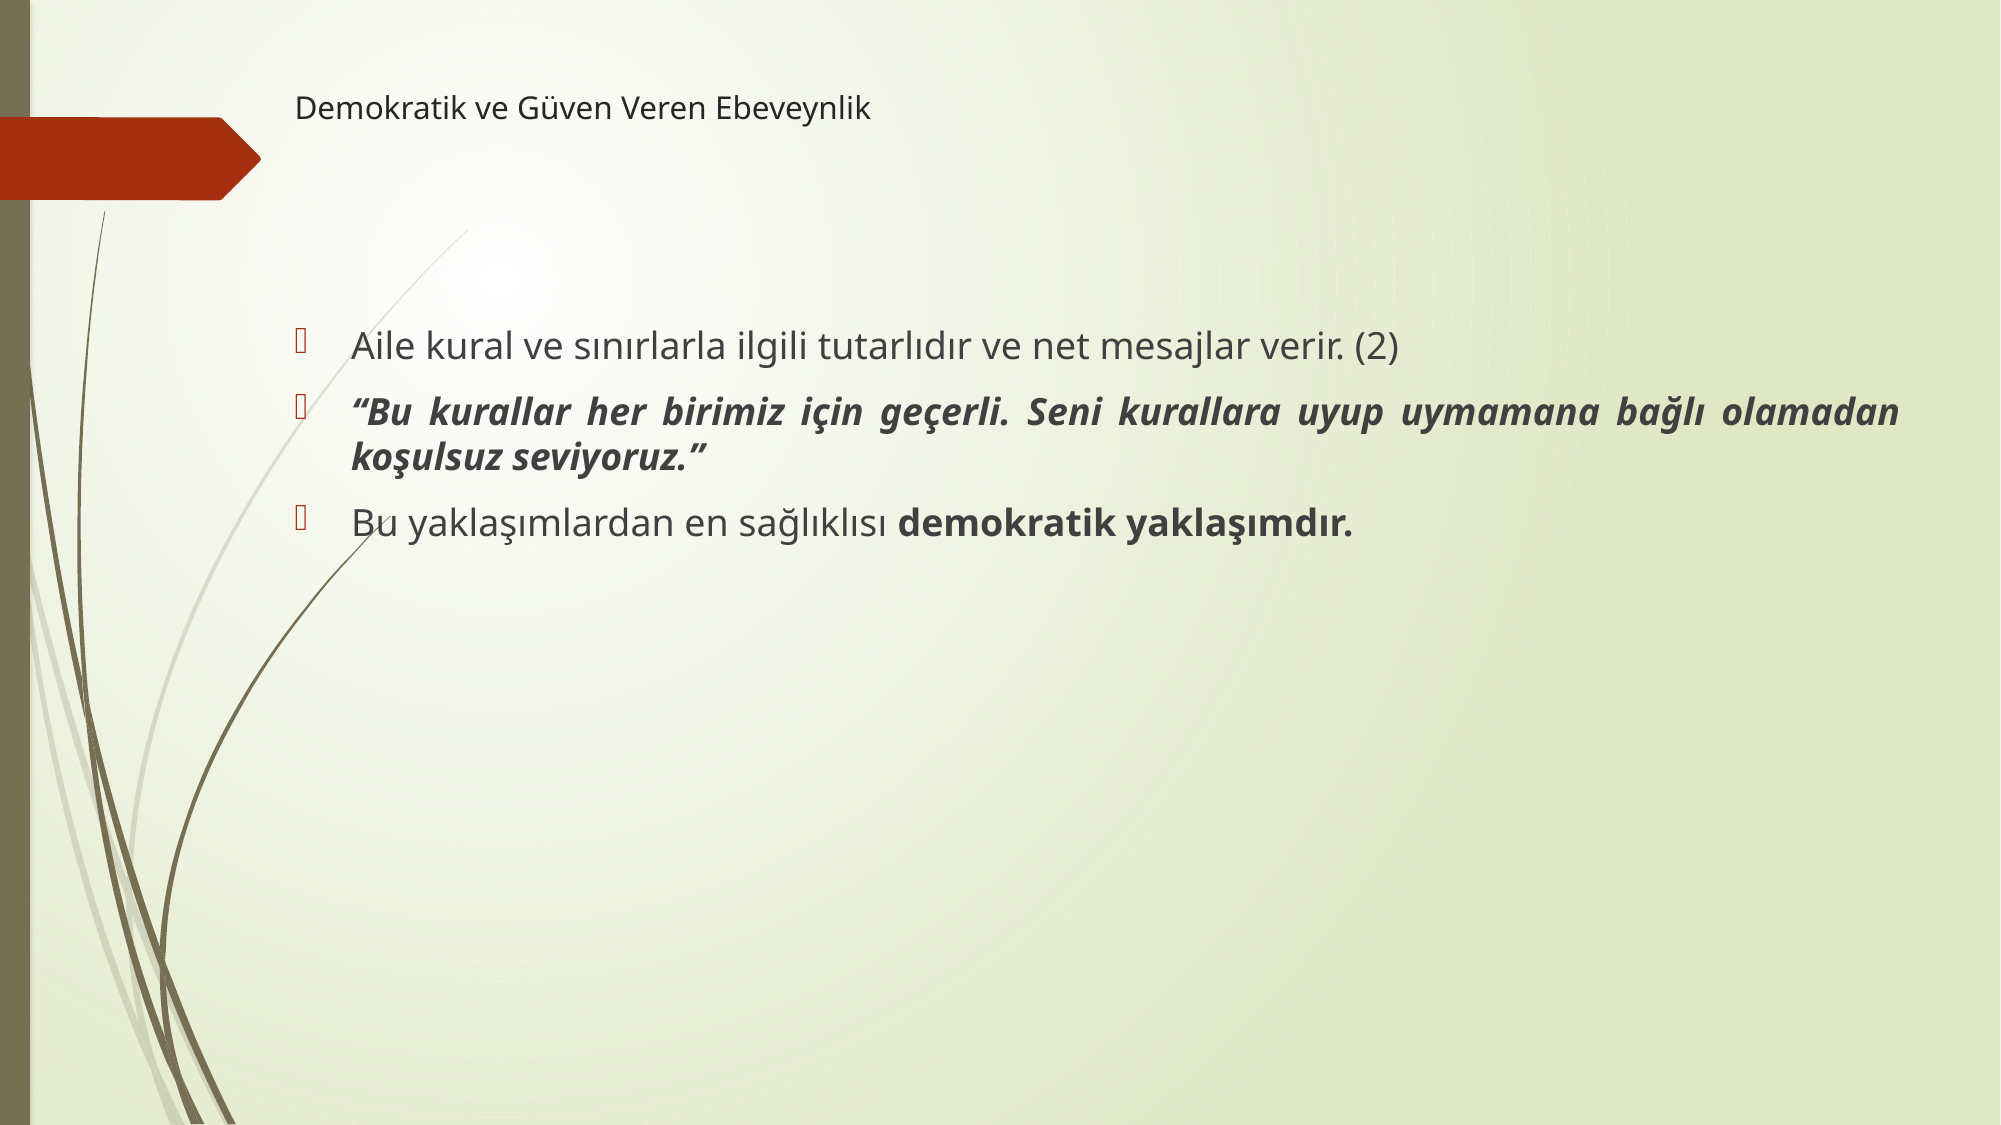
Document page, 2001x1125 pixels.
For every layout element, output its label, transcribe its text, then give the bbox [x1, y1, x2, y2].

title Demokratik ve Güven Veren Ebeveynlik [279, 42, 2001, 174]
list Aile kural ve sınırlarla ilgili tutarlıdır ve net mesajlar verir. (2) ‘‘Bu kurallar her birimiz için geçerli. Seni kurallara uyup uymamana bağlı olamadan koşulsuz seviyoruz.’’ Bu yaklaşımlardan en sağlıklısı demokratik yaklaşımdır. [279, 314, 1918, 990]
